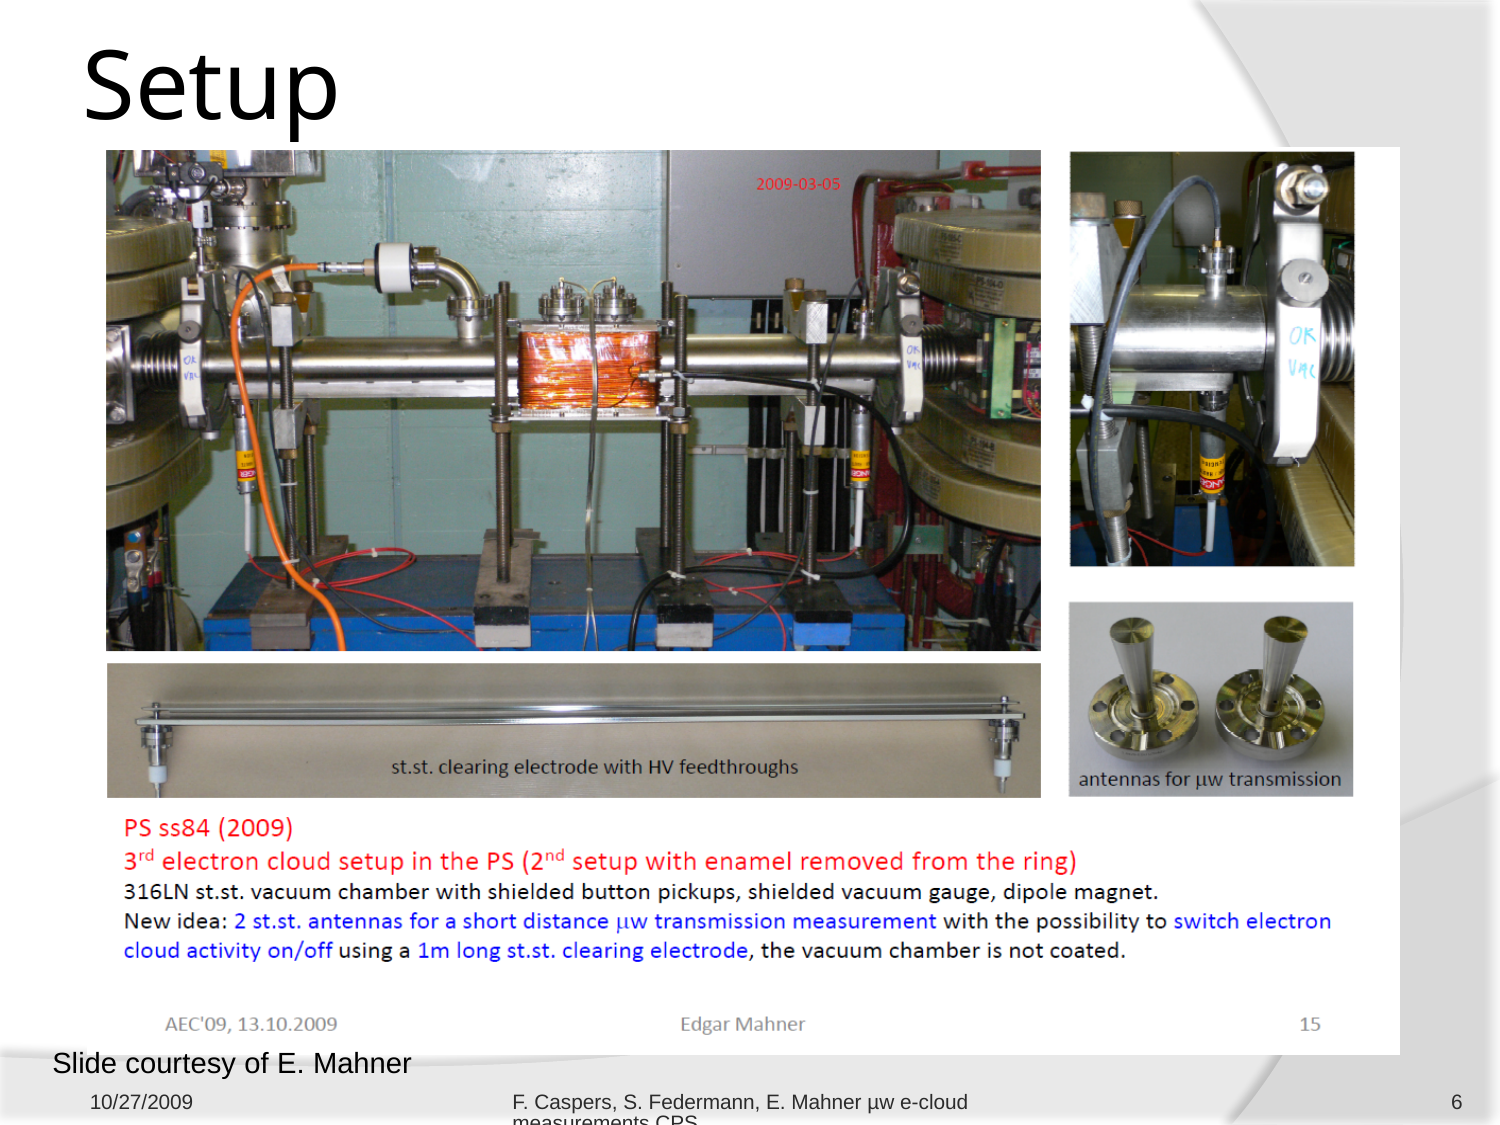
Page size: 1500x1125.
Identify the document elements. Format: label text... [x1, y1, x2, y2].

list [87, 147, 1401, 1056]
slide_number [75, 1088, 425, 1114]
footer F. Caspers, S. Federmann, E. Mahner µw e-cloud measurements CPS [512, 1065, 988, 1114]
title Setup [75, 0, 1300, 175]
slide_number 6 [1337, 1053, 1463, 1114]
text_box Slide courtesy of E. Mahner [37, 1037, 475, 1088]
